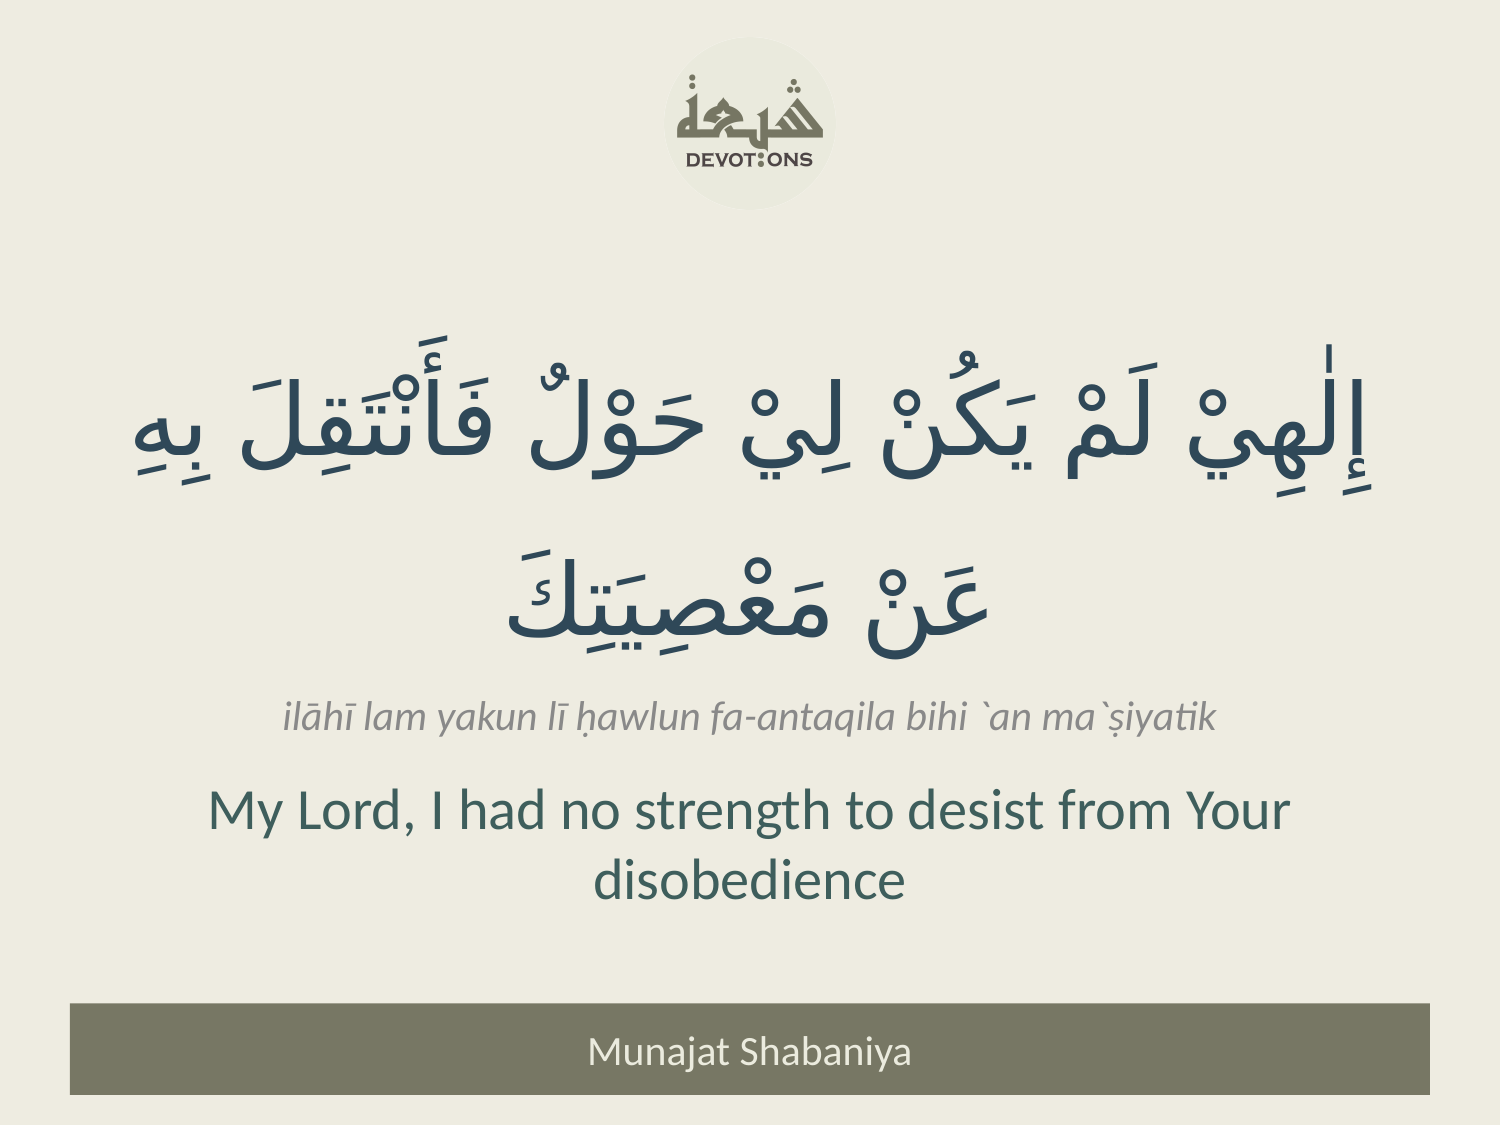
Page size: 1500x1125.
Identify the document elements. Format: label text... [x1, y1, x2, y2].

picture [656, 29, 844, 203]
list إِلٰهِيْ لَمْ يَكُنْ لِيْ حَوْلٌ فَأَنْتَقِلَ بِهِ عَنْ مَعْصِيَتِكَ ilāhī lam yakun lī ḥawlun fa-antaqila bihi `an ma`ṣiyatik My Lord, I had no strength to desist from Your disobedience [69, 203, 1430, 1003]
list Munajat Shabaniya [69, 1003, 1430, 1095]
